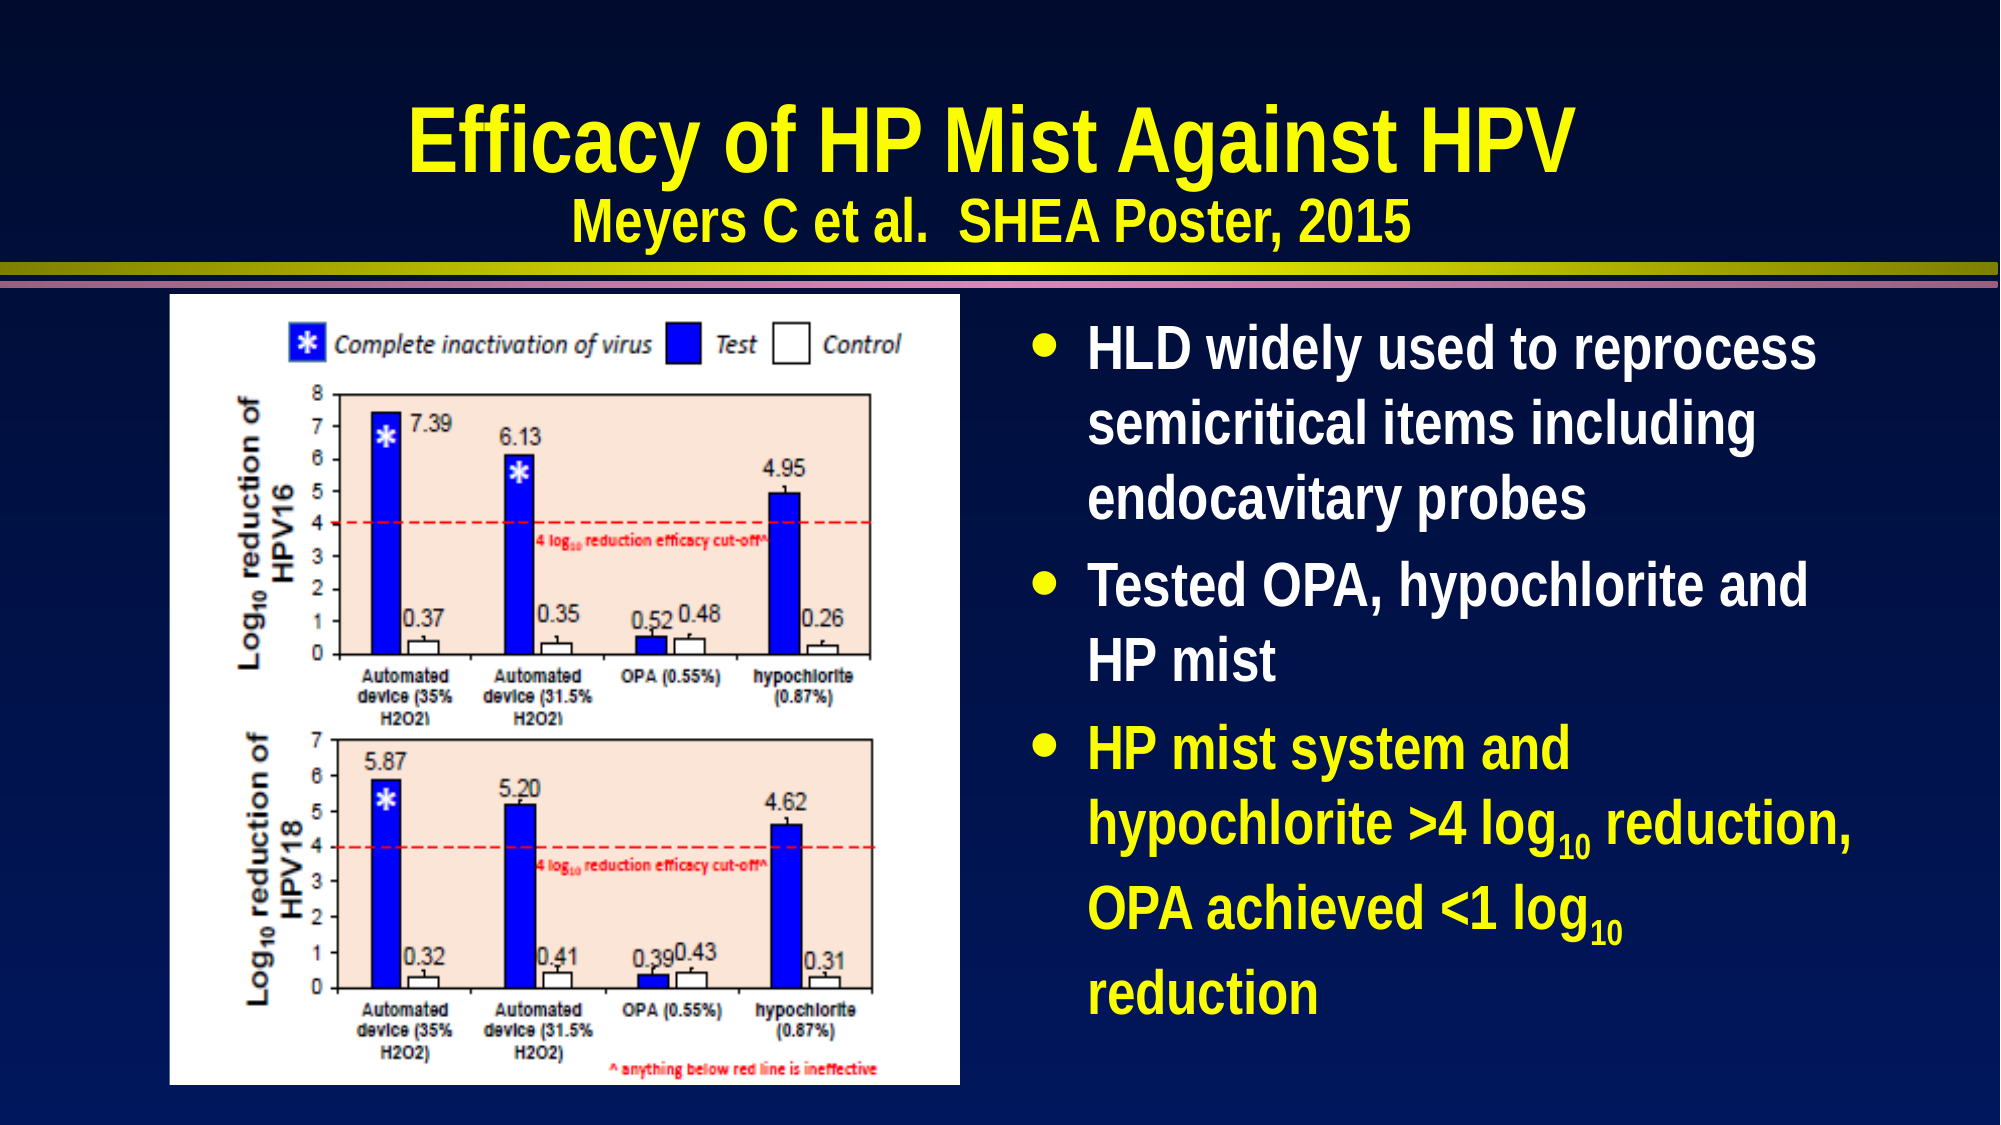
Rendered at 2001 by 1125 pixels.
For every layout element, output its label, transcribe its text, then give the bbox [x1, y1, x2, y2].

list HLD widely used to reprocess semicritical items including endocavitary probes Tested OPA, hypochlorite and HP mist HP mist system and hypochlorite >4 log10 reduction, OPA achieved <1 log10 reduction [1015, 299, 1882, 1038]
title Efficacy of HP Mist Against HPV Meyers C et al. SHEA Poster, 2015 [88, 75, 1897, 263]
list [169, 294, 960, 1085]
